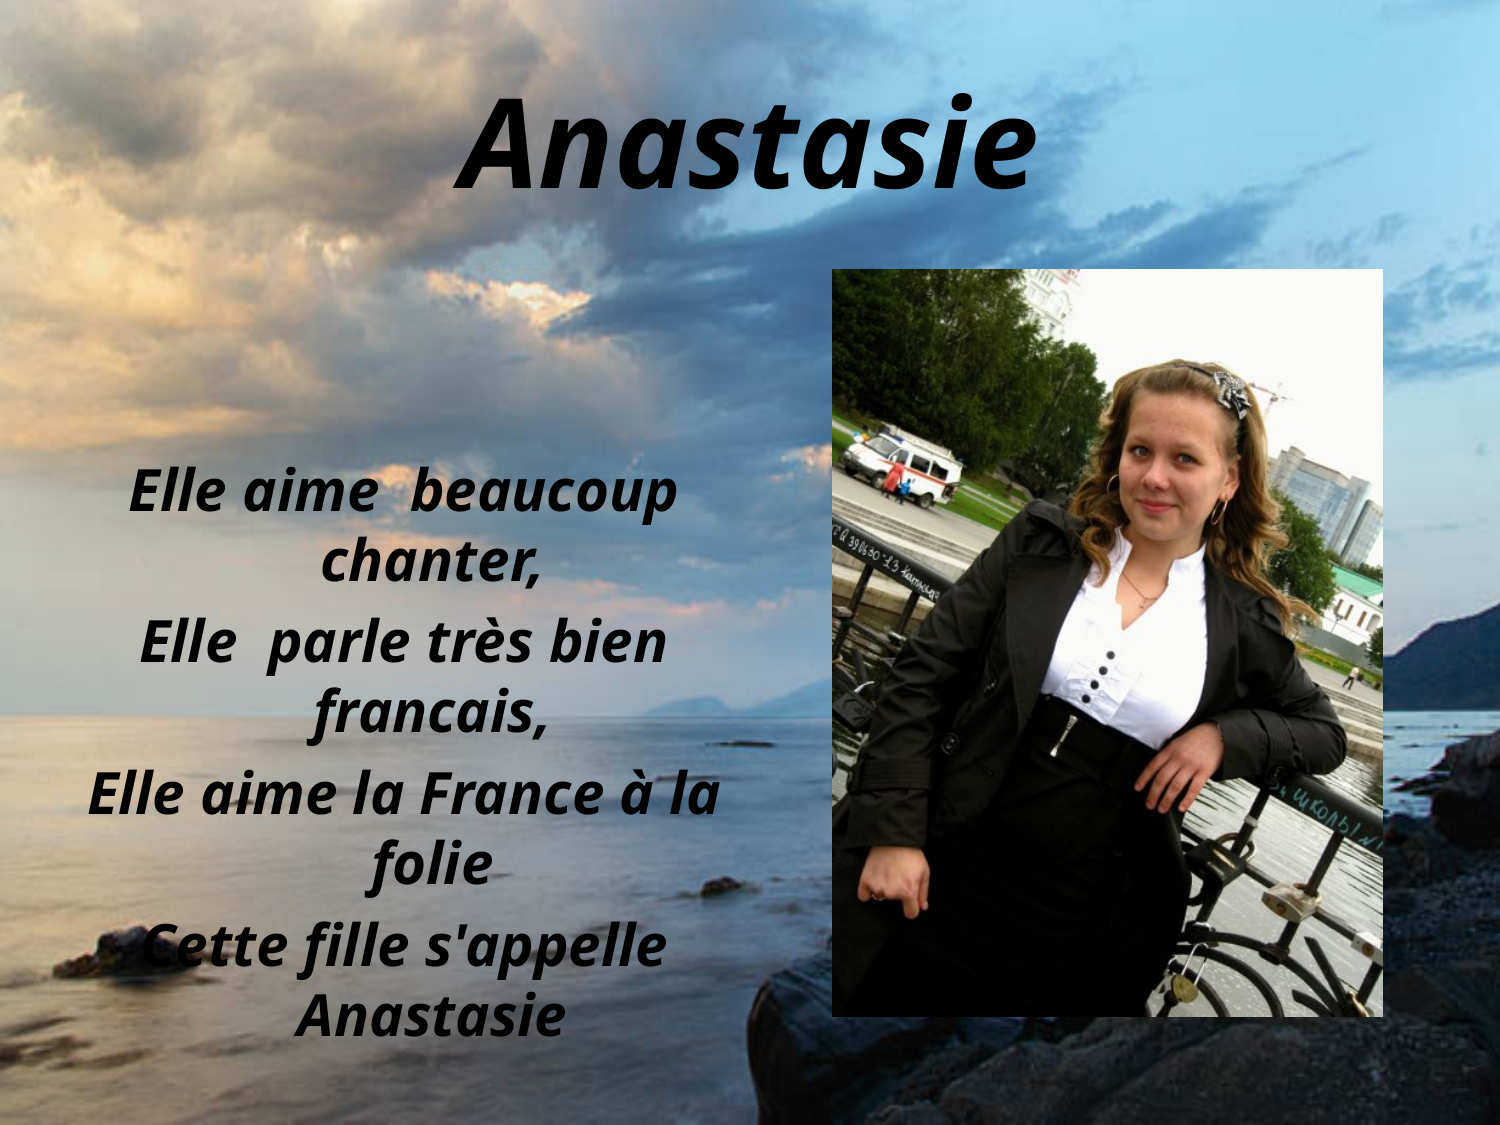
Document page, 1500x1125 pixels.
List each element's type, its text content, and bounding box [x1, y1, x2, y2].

title Anastasie [74, 44, 1426, 233]
picture [0, 0, 1500, 1125]
list Elle aime beaucoup chanter, Elle parle très bien francais, Elle aime la France à la folie Cette fille s'appelle Anastasie [23, 445, 786, 833]
